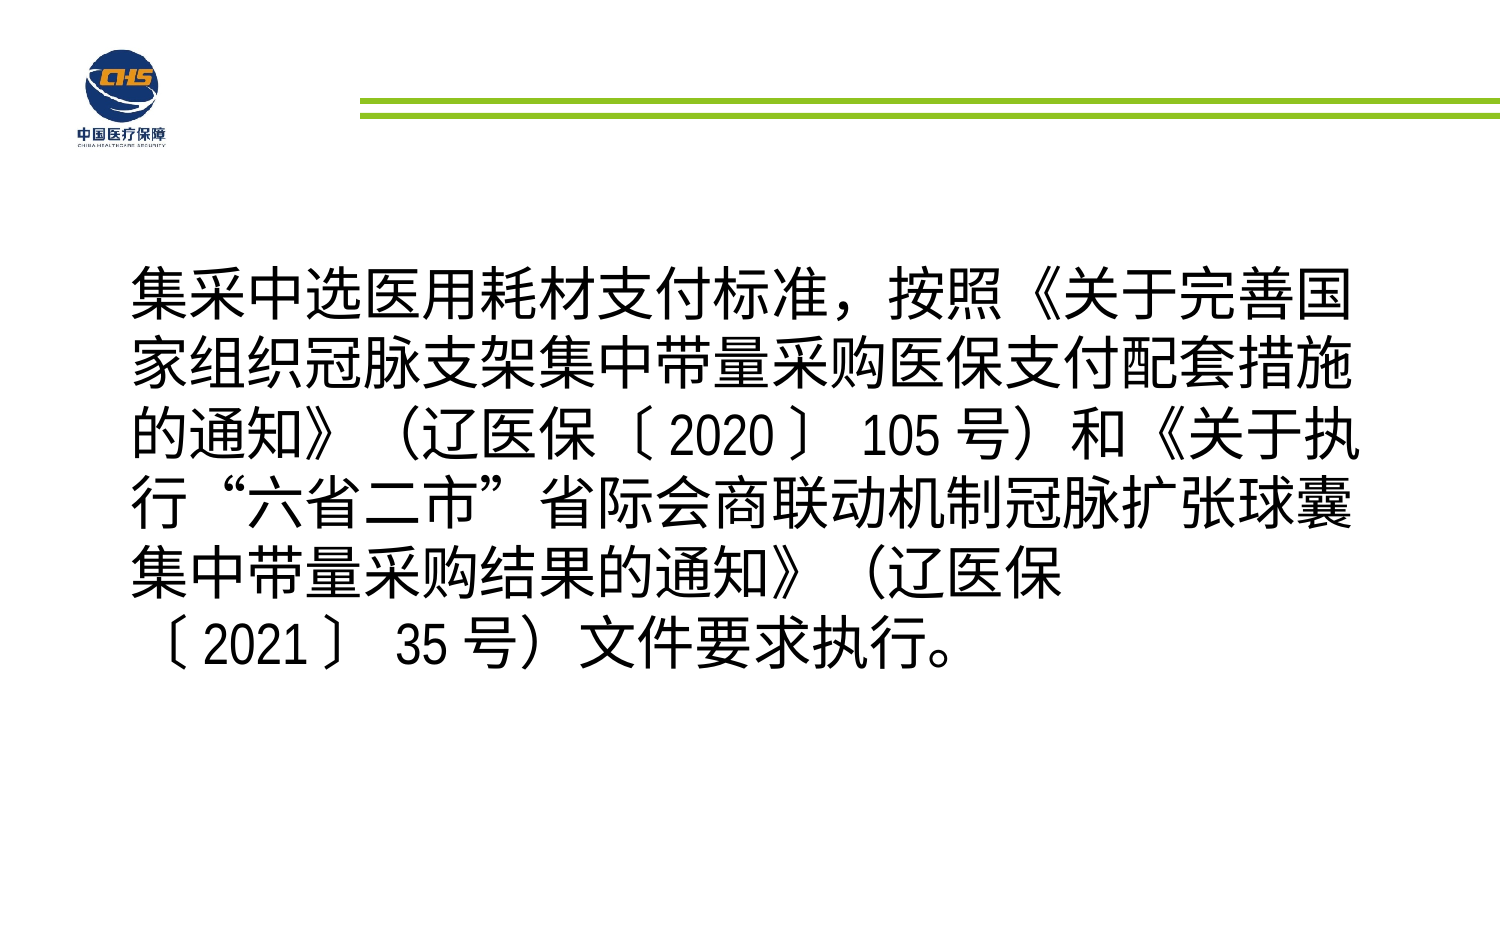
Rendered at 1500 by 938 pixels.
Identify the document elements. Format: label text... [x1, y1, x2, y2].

text_box 集采中选医用耗材支付标准，按照《关于完善国家组织冠脉支架集中带量采购医保支付配套措施的通知》（辽医保〔2020〕105号）和《关于执行“六省二市”省际会商联动机制冠脉扩张球囊集中带量采购结果的通知》（辽医保〔2021〕35号）文件要求执行。 [115, 249, 1385, 684]
picture [62, 41, 181, 161]
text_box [359, 97, 1500, 120]
